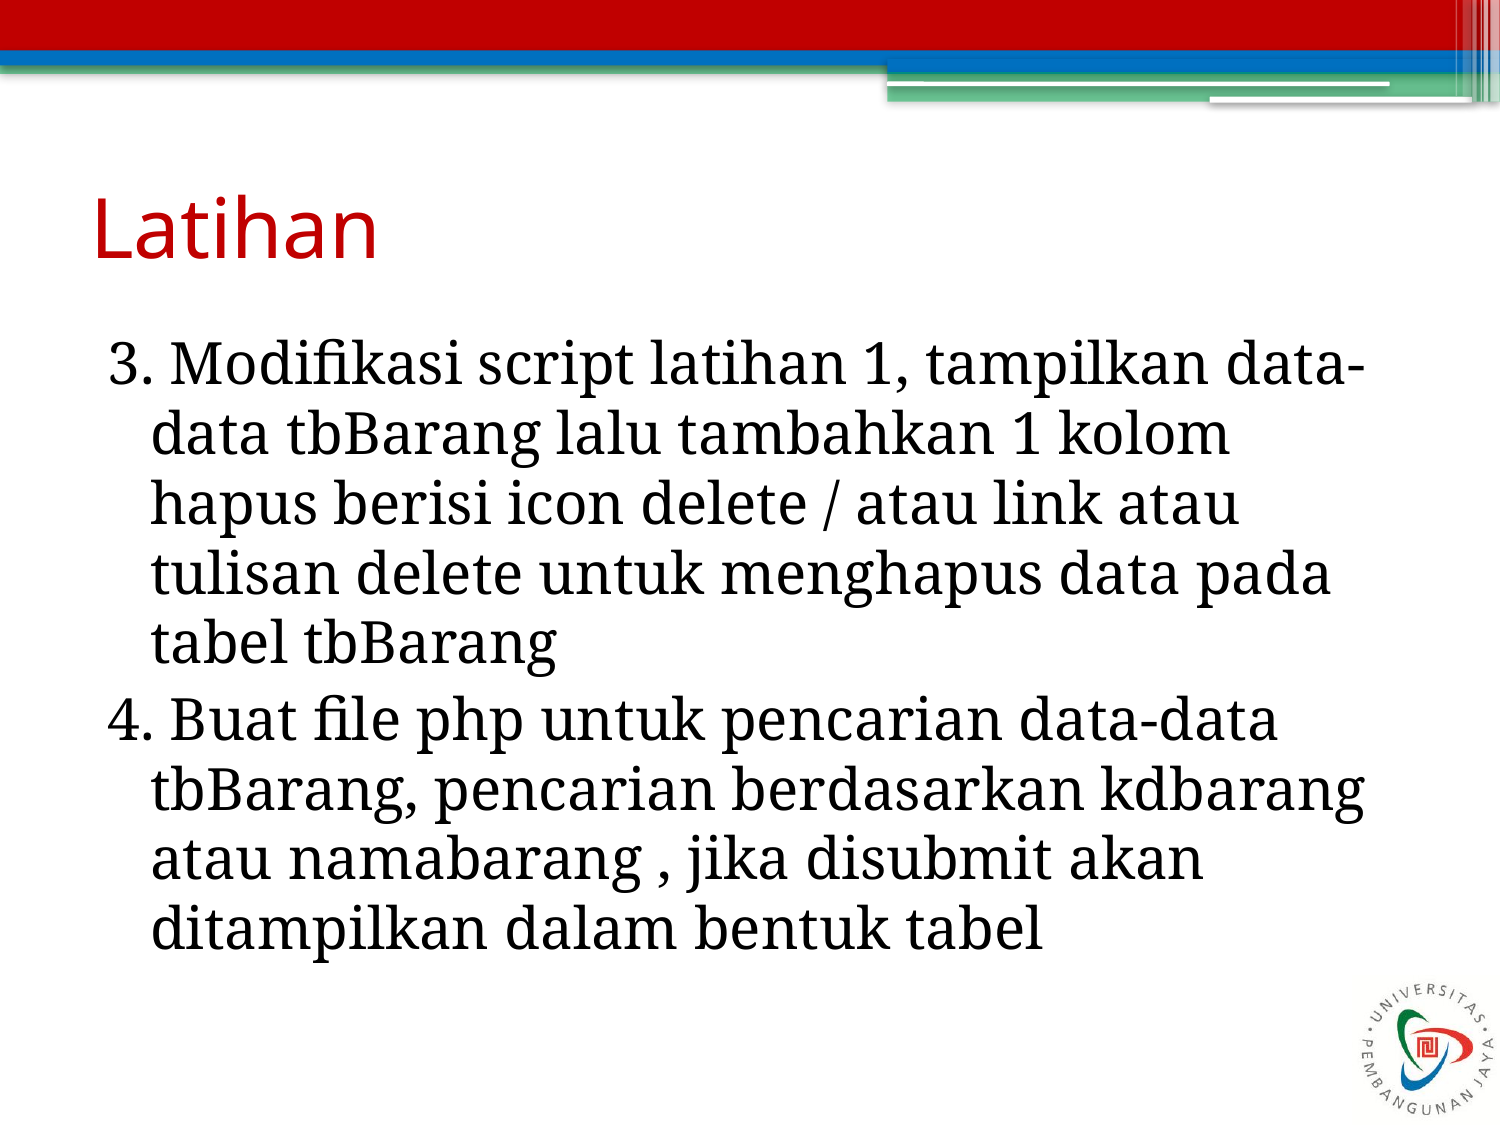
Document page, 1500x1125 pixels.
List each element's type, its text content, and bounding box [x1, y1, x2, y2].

list 3. Modifikasi script latihan 1, tampilkan data-data tbBarang lalu tambahkan 1 kolom hapus berisi icon delete / atau link atau tulisan delete untuk menghapus data pada tabel tbBarang 4. Buat file php untuk pencarian data-data tbBarang, pencarian berdasarkan kdbarang atau namabarang , jika disubmit akan ditampilkan dalam bentuk tabel [75, 318, 1425, 1029]
picture [1352, 975, 1500, 1125]
title Latihan [75, 137, 1425, 313]
